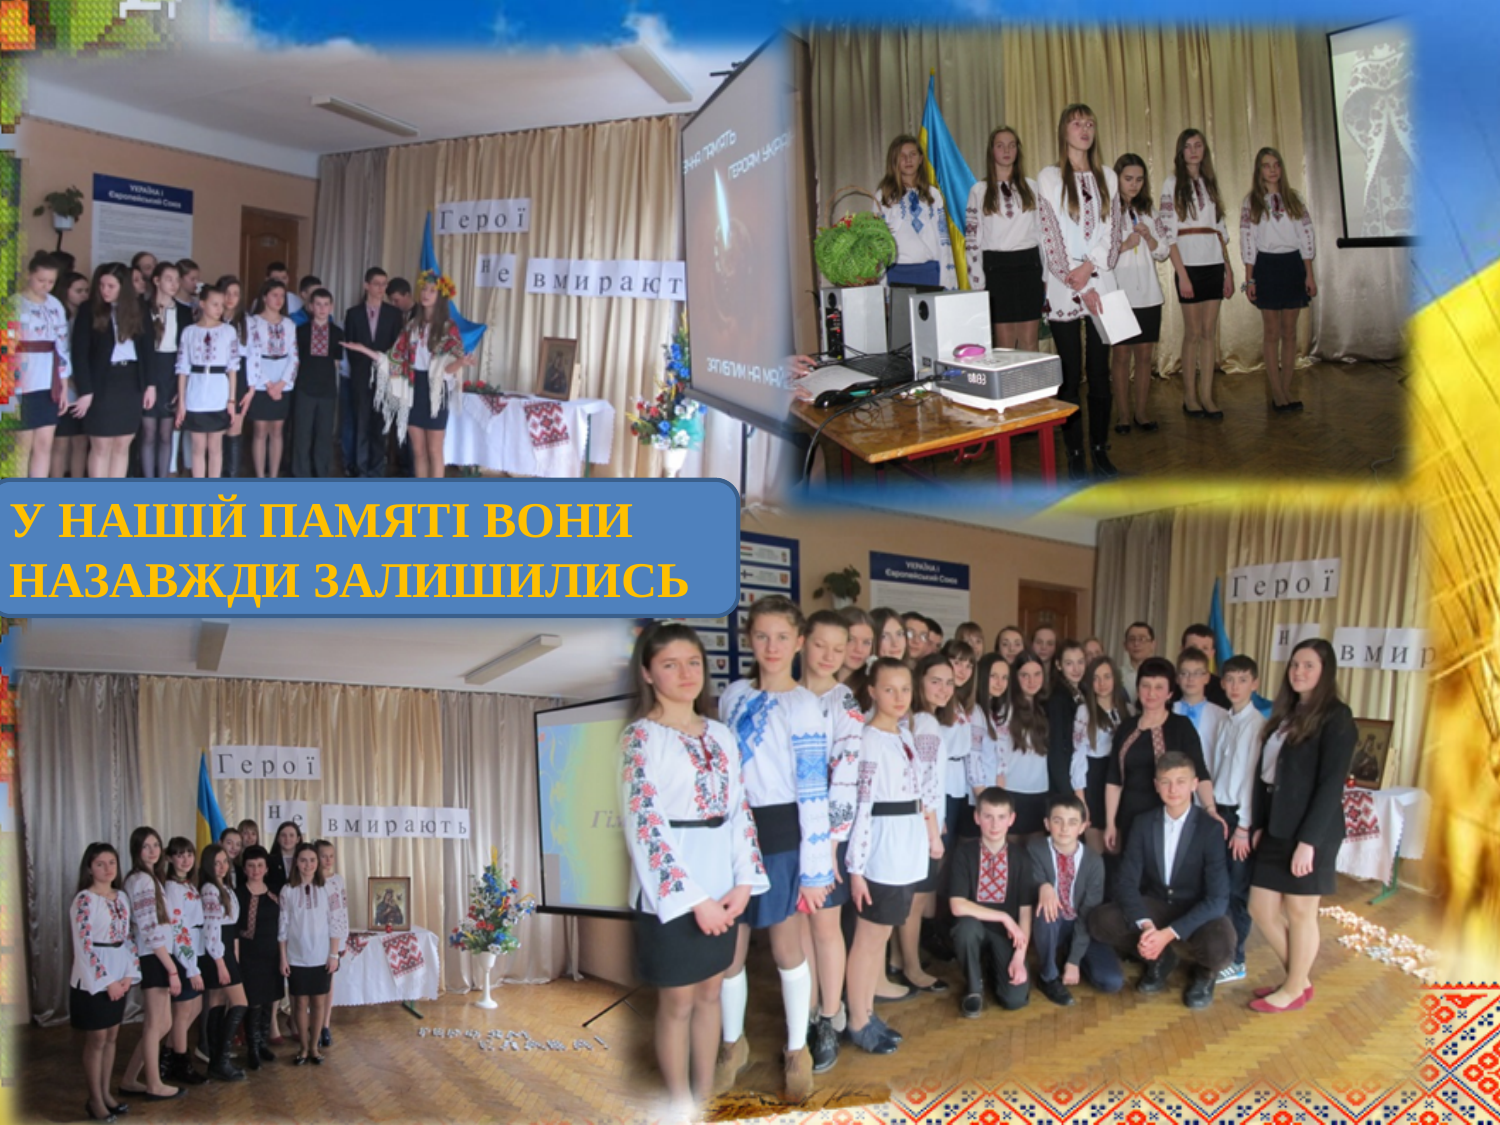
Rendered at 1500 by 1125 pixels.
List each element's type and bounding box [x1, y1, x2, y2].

list [761, 2, 1435, 478]
picture [0, 0, 1500, 1125]
